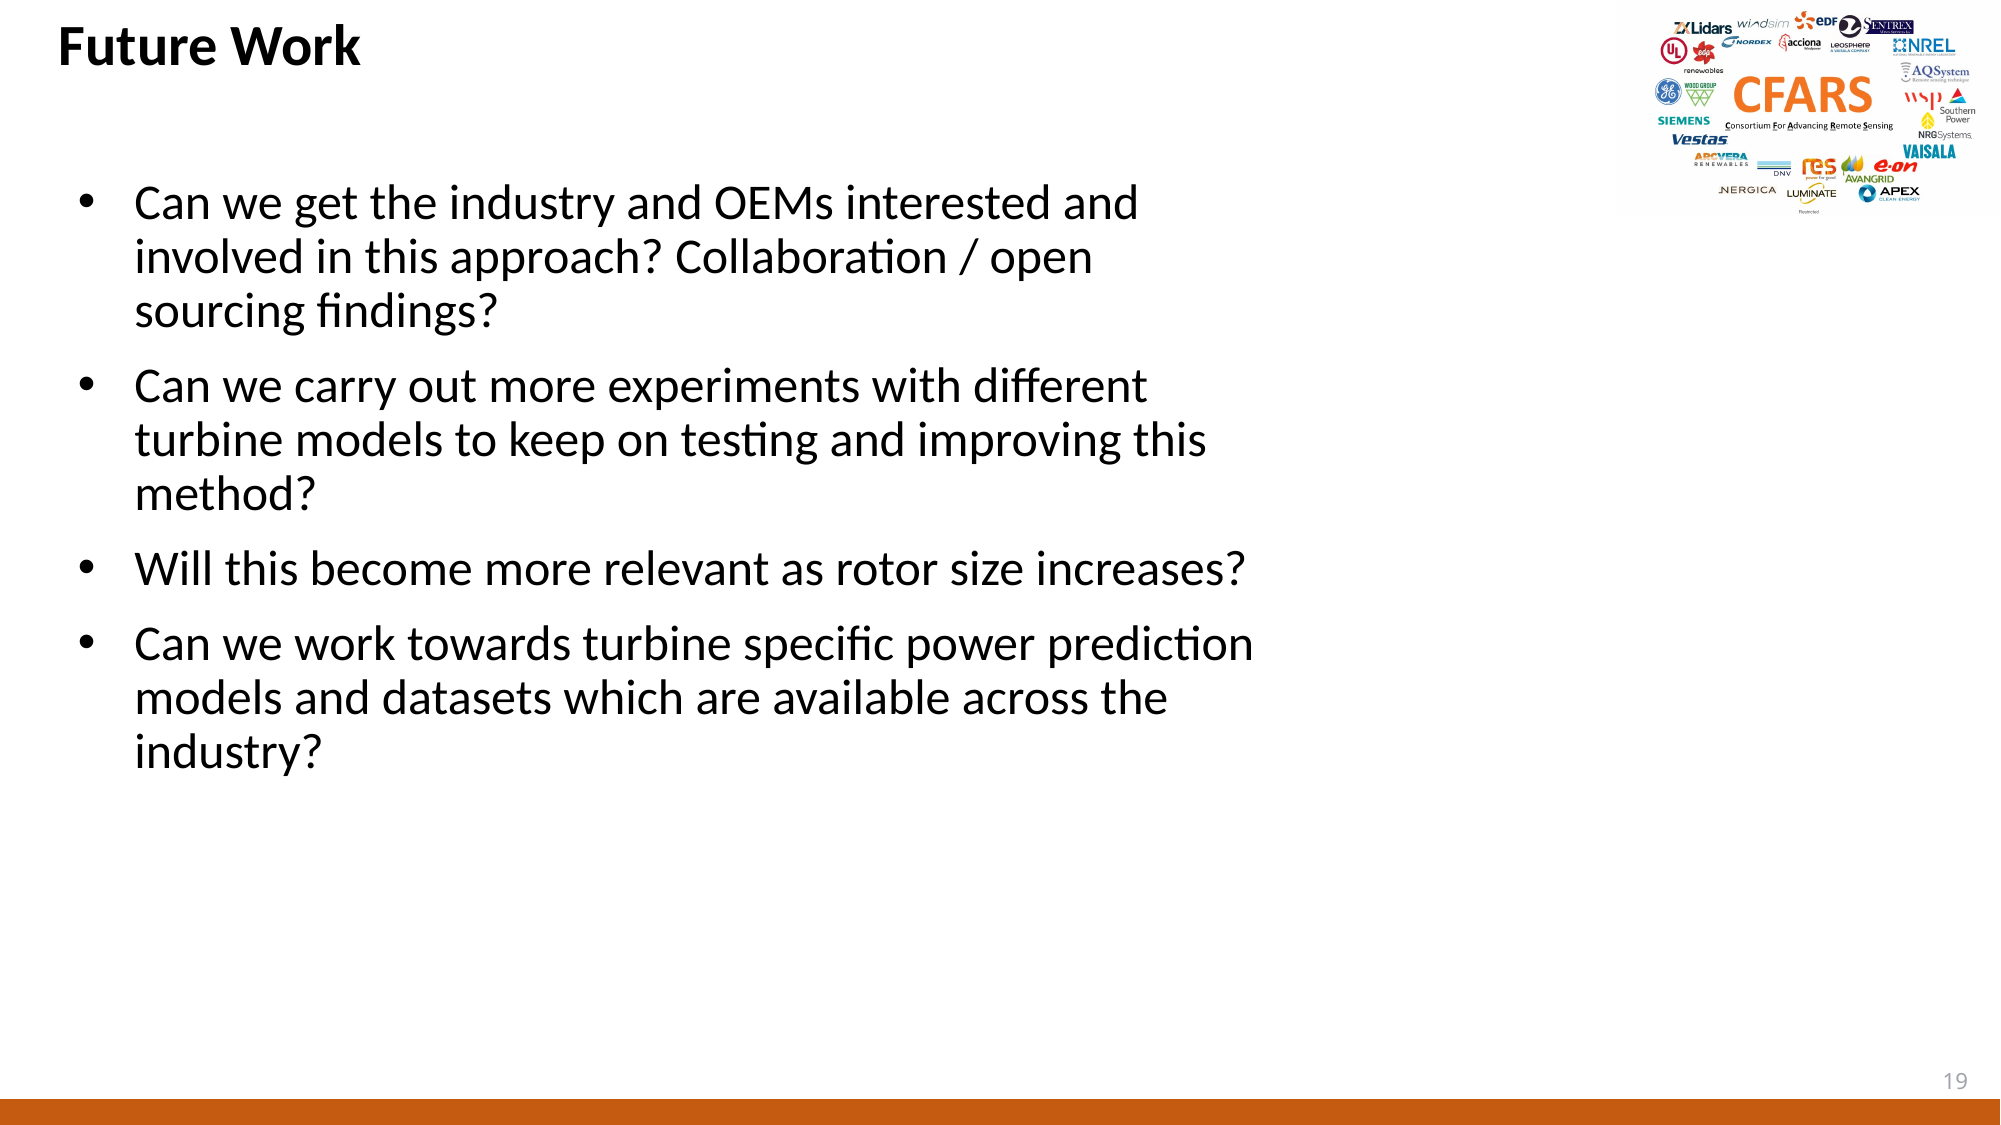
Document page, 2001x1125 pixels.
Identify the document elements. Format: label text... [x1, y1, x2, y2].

slide_number 19 [1899, 1052, 1984, 1097]
text_box [0, 1097, 2000, 1125]
title Future Work [0, 17, 1702, 77]
picture [1617, 0, 2000, 216]
list Can we get the industry and OEMs interested and involved in this approach? Collaboration / open sourcing findings? Can we carry out more experiments with different turbine models to keep on testing and improving this method? Will this become more relevant as rotor size increases? Can we work towards turbine specific power prediction models and datasets which are available across the industry? [63, 169, 1277, 898]
